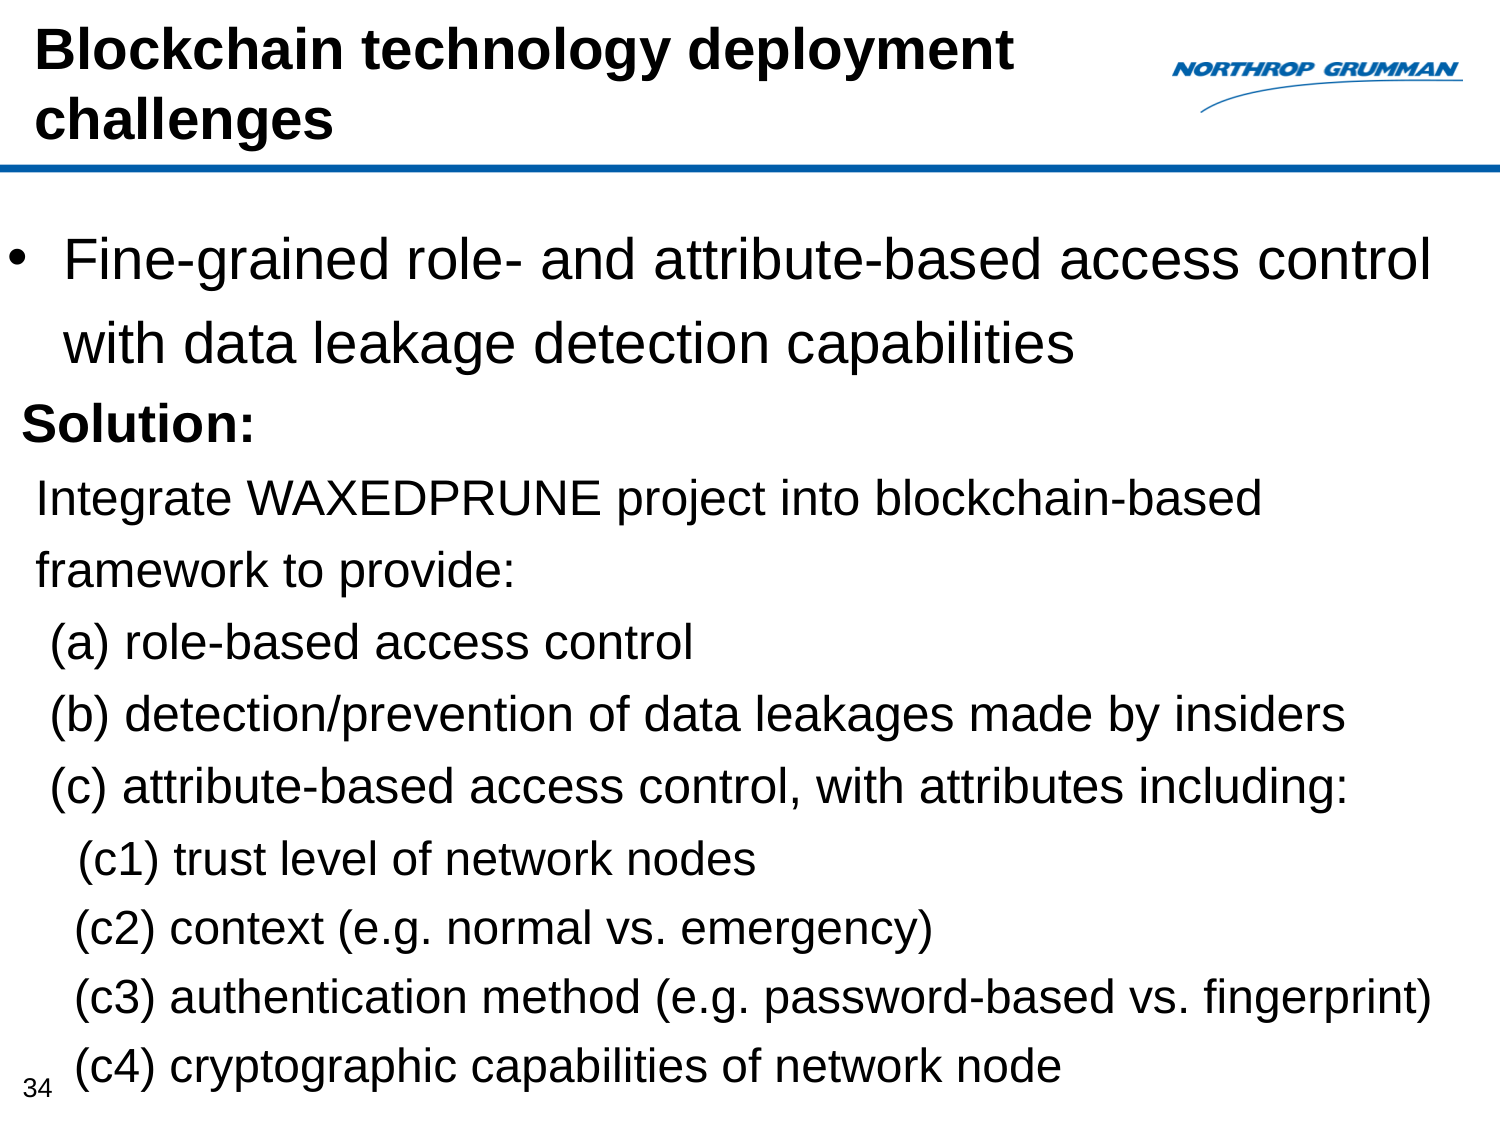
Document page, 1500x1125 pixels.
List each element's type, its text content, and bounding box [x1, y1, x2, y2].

title Blockchain technology deployment challenges [34, 0, 1190, 162]
picture [1190, 62, 1463, 113]
text_box 34 [6, 1062, 69, 1112]
text_box Fine-grained role- and attribute-based access control with data leakage detection capabilities Solution: Integrate WAXEDPRUNE project into blockchain-based framework to provide: (a) role-based access control (b) detection/prevention of data leakages made by insiders (c) attribute-based access control, with attributes including: (c1) trust level of network nodes (c2) context (e.g. normal vs. emergency) (c3) authentication method (e.g. password-based vs. fingerprint) (c4) cryptographic capabilities of network node [0, 199, 1500, 1033]
